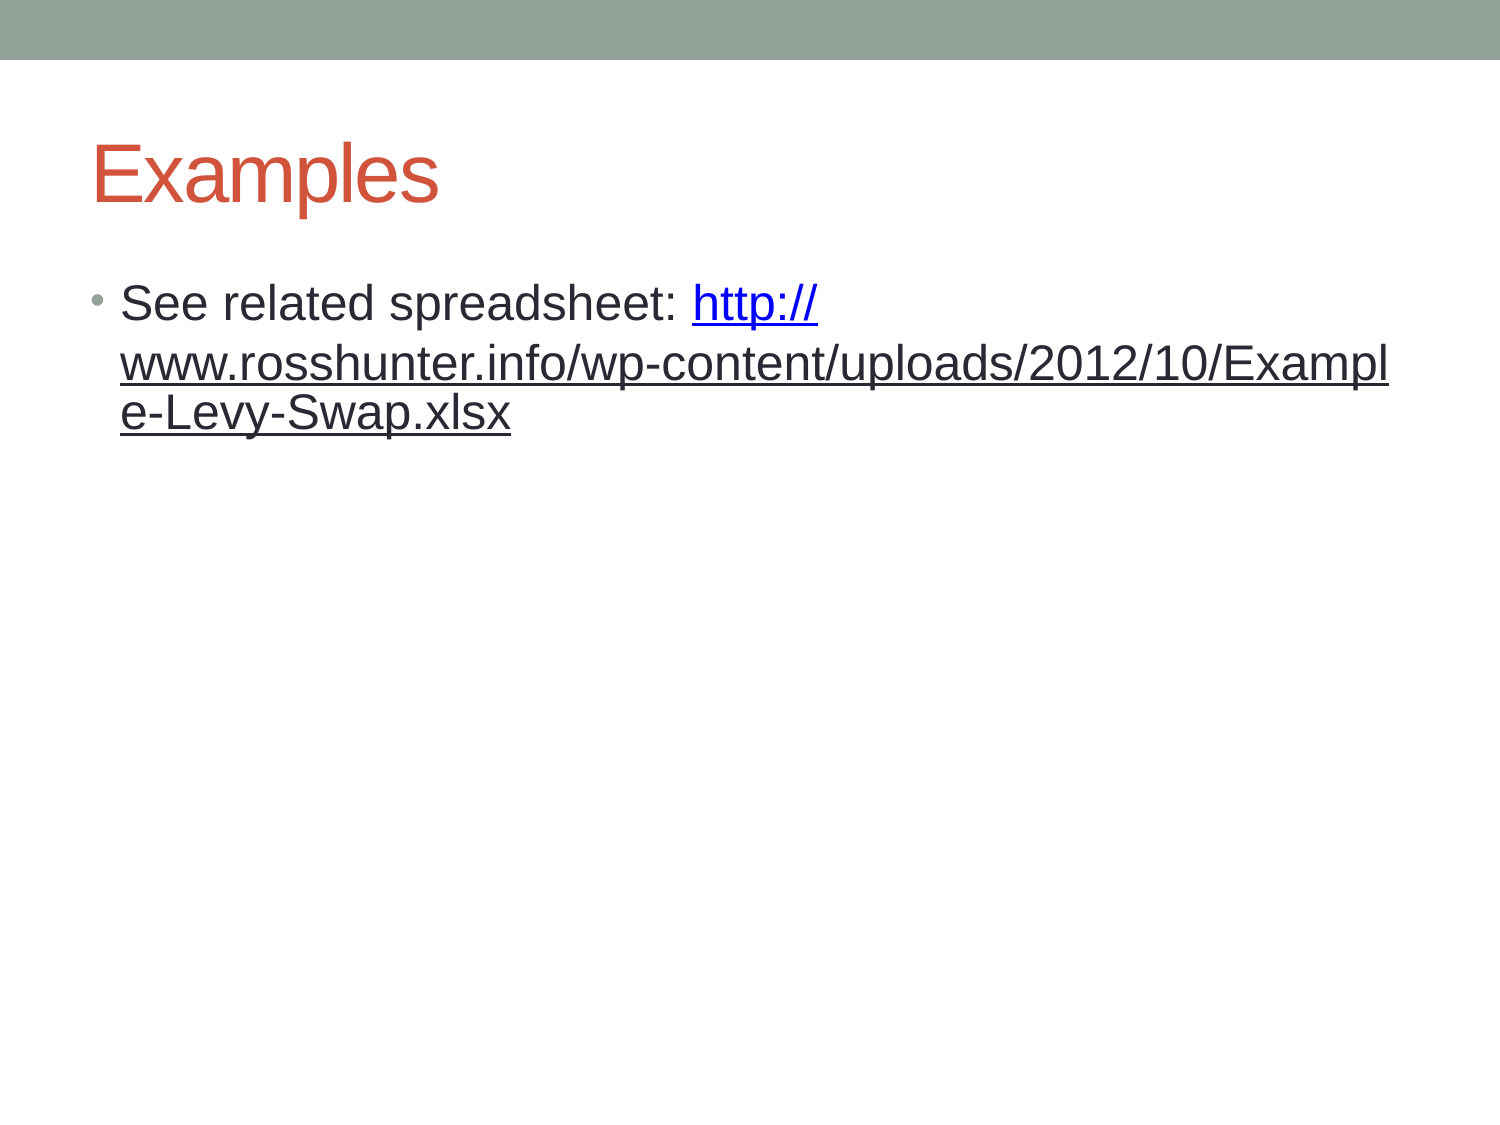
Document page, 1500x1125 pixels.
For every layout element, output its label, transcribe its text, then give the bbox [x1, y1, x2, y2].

title Examples [75, 87, 1425, 250]
list See related spreadsheet: http://www.rosshunter.info/wp-content/uploads/2012/10/Example-Levy-Swap.xlsx [75, 262, 1425, 1063]
